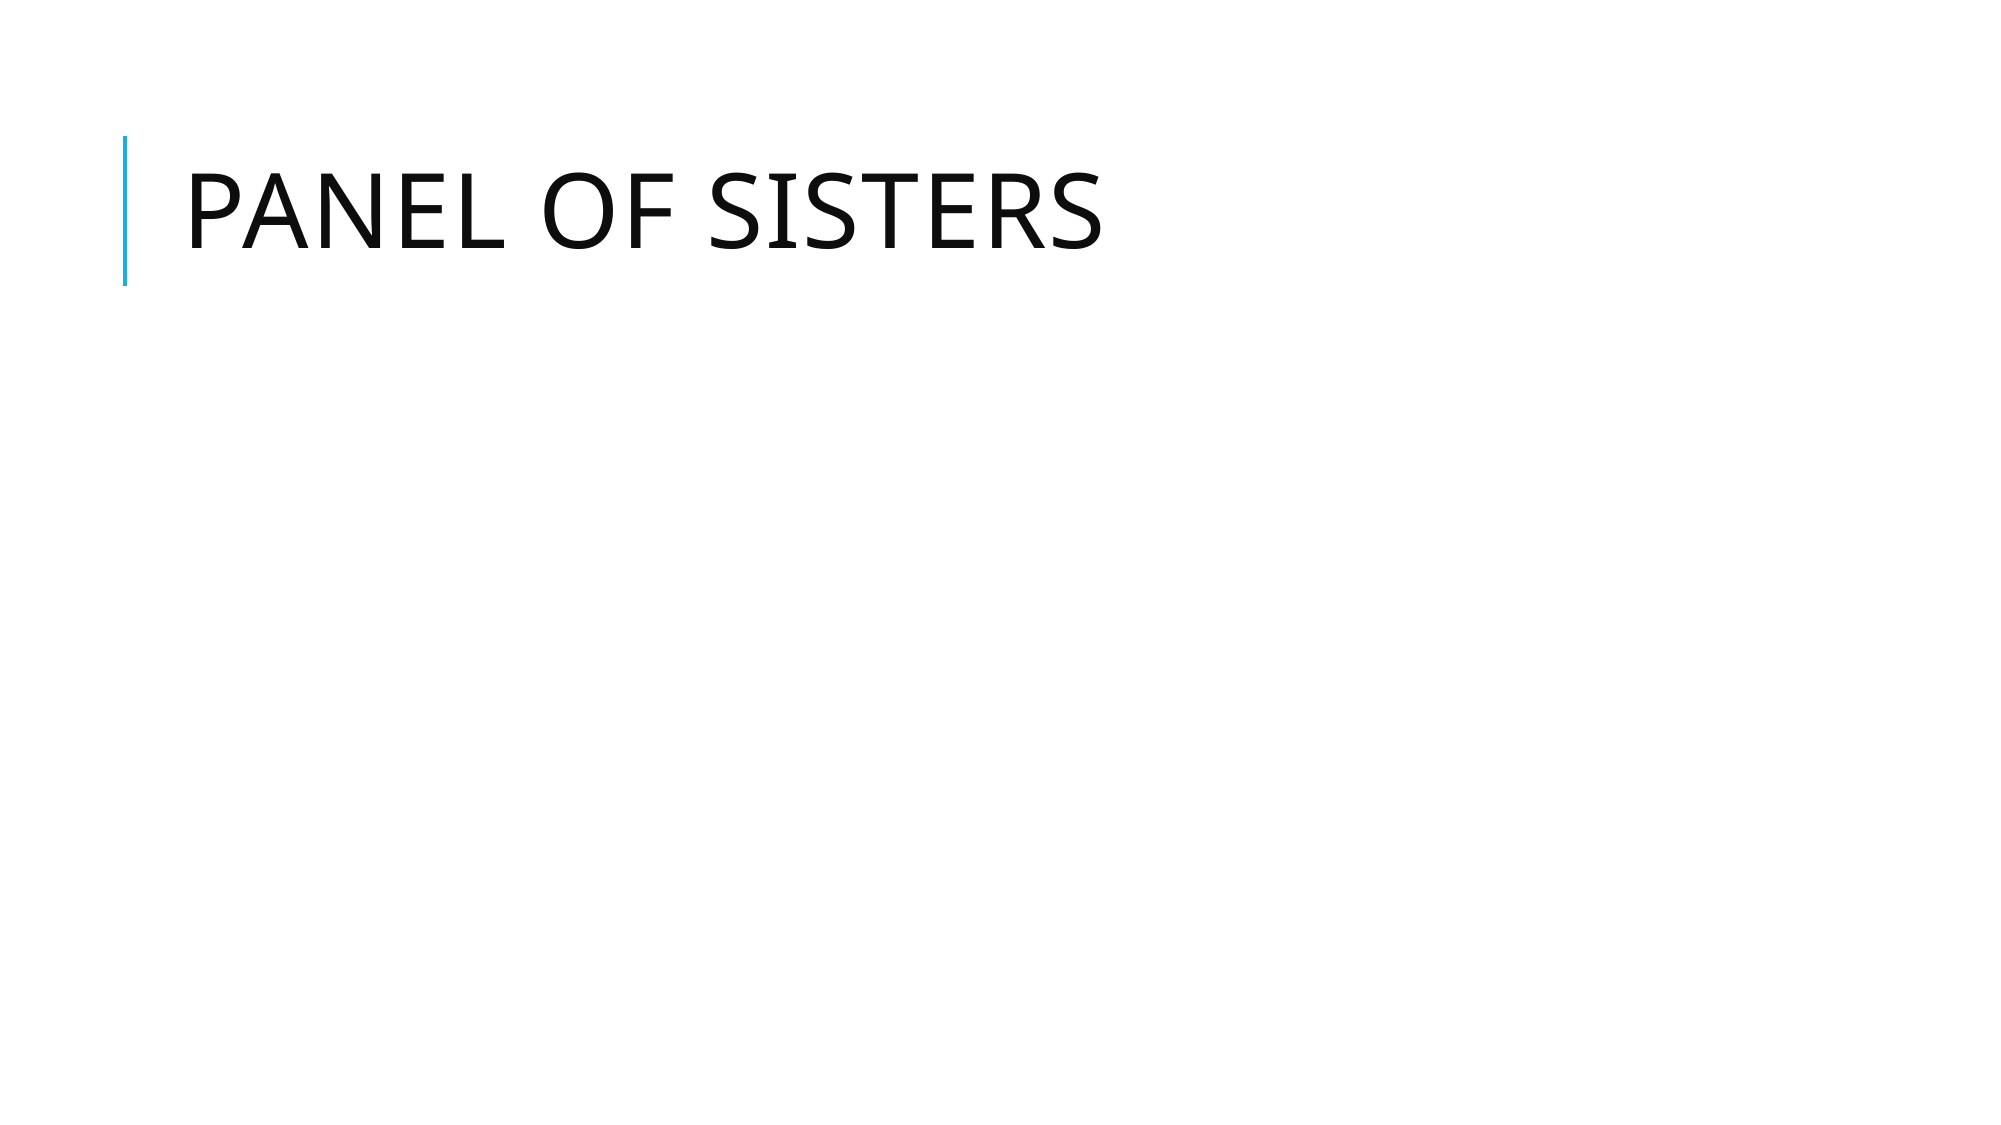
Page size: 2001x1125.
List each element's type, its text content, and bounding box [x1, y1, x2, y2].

title Panel of sisters [168, 96, 1763, 342]
